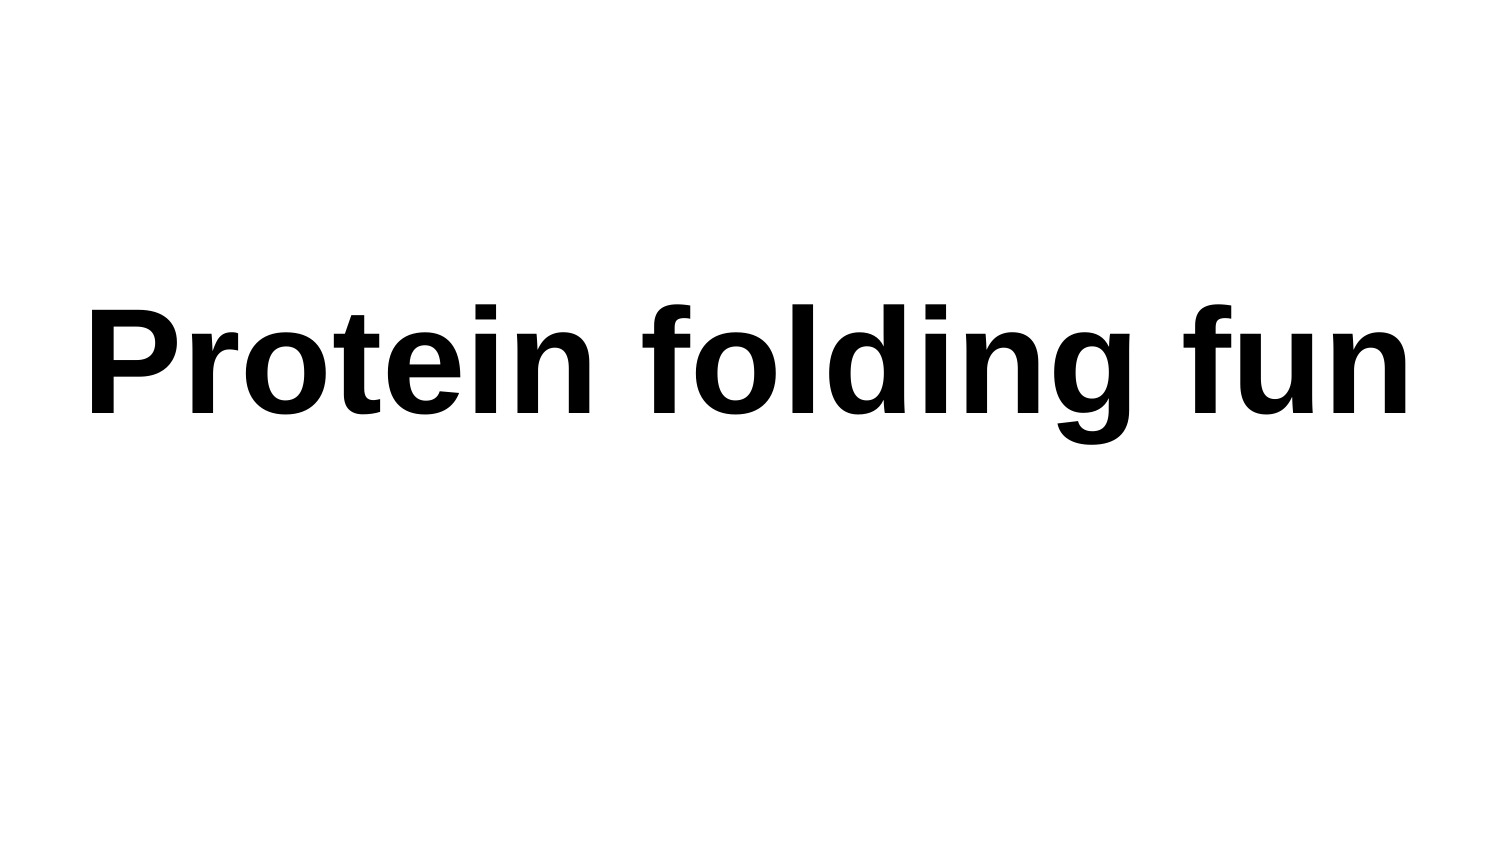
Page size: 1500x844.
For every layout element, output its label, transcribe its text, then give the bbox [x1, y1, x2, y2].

title Protein folding fun [51, 122, 1449, 459]
